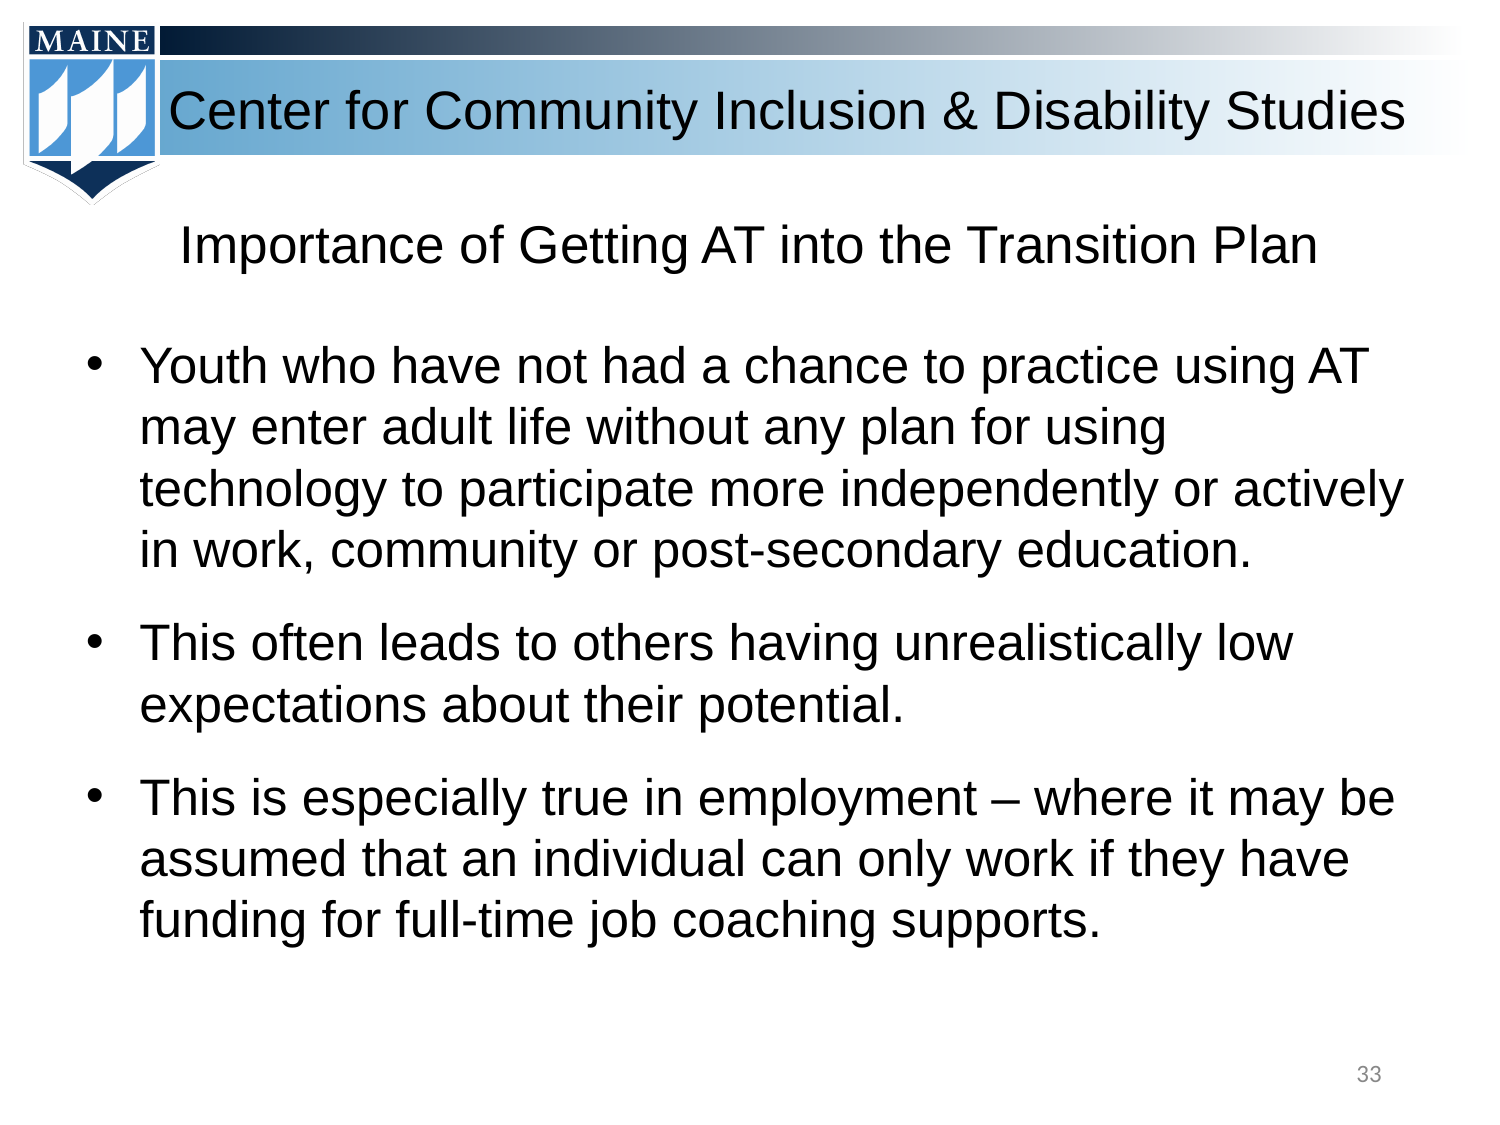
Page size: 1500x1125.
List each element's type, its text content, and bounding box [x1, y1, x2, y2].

slide_number ‹#› [1059, 1042, 1397, 1103]
list Youth who have not had a chance to practice using AT may enter adult life without any plan for using technology to participate more independently or actively in work, community or post-secondary education. This often leads to others having unrealistically low expectations about their potential. This is especially true in employment – where it may be assumed that an individual can only work if they have funding for full-time job coaching supports. [70, 324, 1425, 1005]
title Importance of Getting AT into the Transition Plan [0, 202, 1500, 283]
picture [23, 22, 160, 202]
